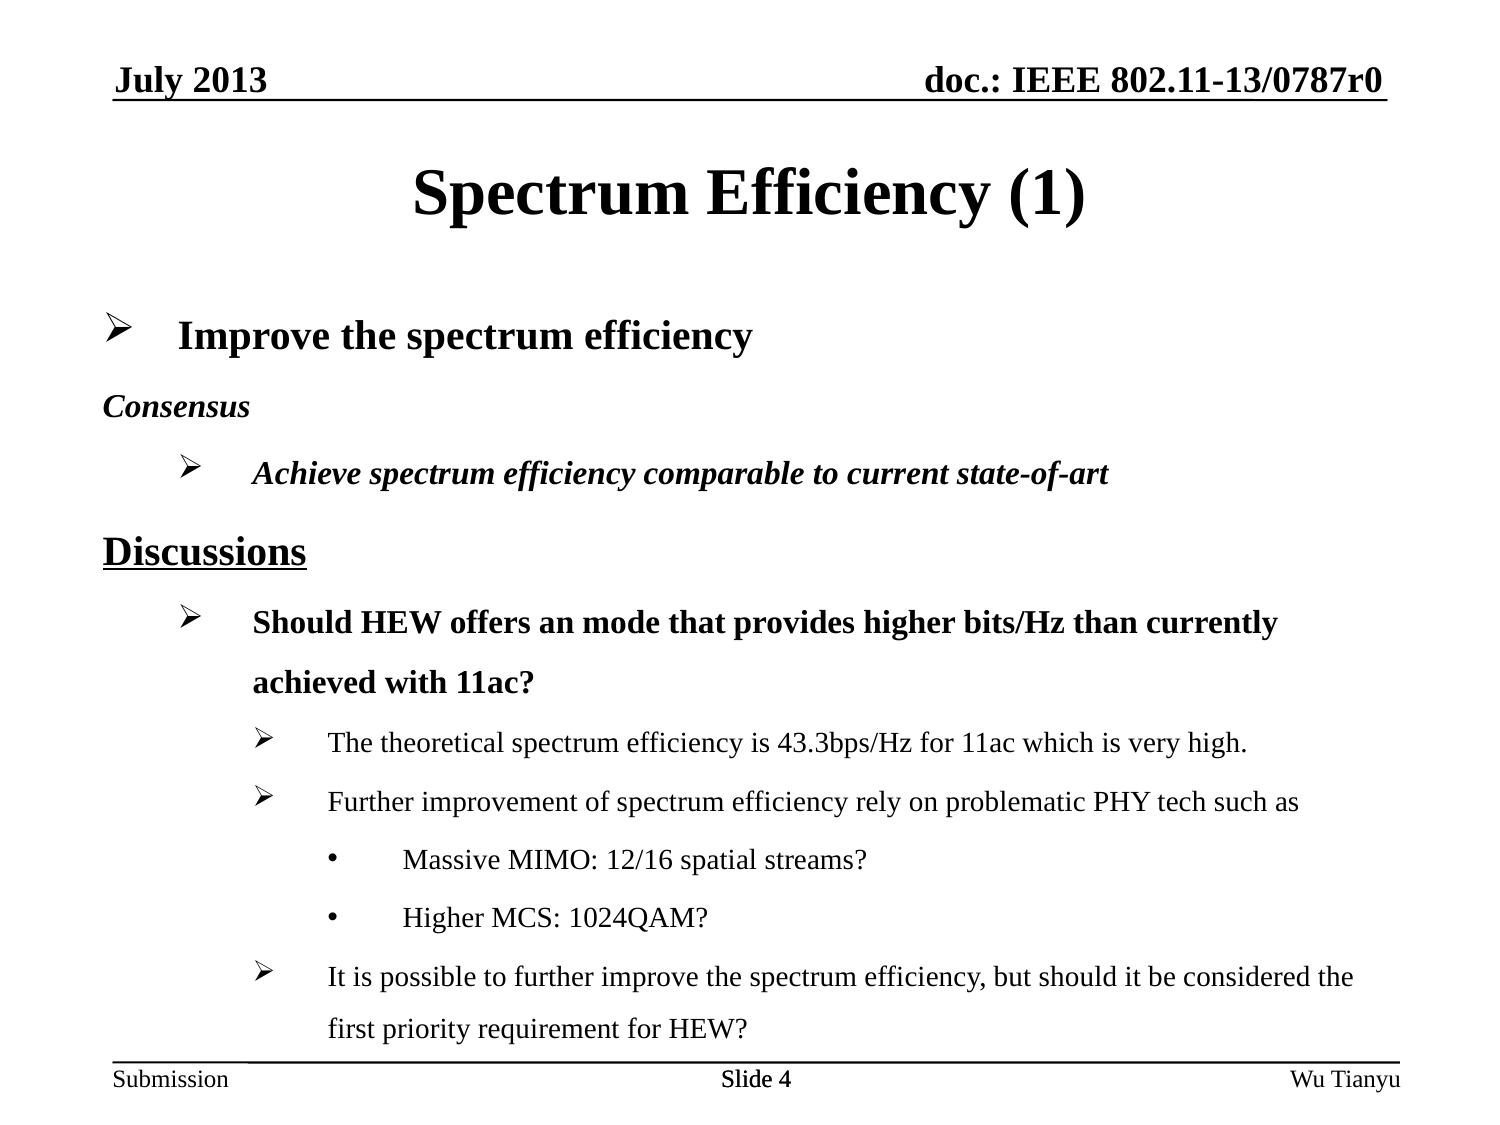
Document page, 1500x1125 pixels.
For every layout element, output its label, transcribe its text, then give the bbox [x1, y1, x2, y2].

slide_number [114, 54, 269, 100]
text_box Improve the spectrum efficiency Consensus Achieve spectrum efficiency comparable to current state-of-art Discussions Should HEW offers an mode that provides higher bits/Hz than currently achieved with 11ac? The theoretical spectrum efficiency is 43.3bps/Hz for 11ac which is very high. Further improvement of spectrum efficiency rely on problematic PHY tech such as Massive MIMO: 12/16 spatial streams? Higher MCS: 1024QAM? It is possible to further improve the spectrum efficiency, but should it be considered the first priority requirement for HEW? [87, 275, 1400, 1063]
text_box Wu Tianyu [1289, 1062, 1401, 1093]
text_box Slide 4 [675, 1063, 838, 1093]
title Spectrum Efficiency (1) [112, 124, 1388, 251]
